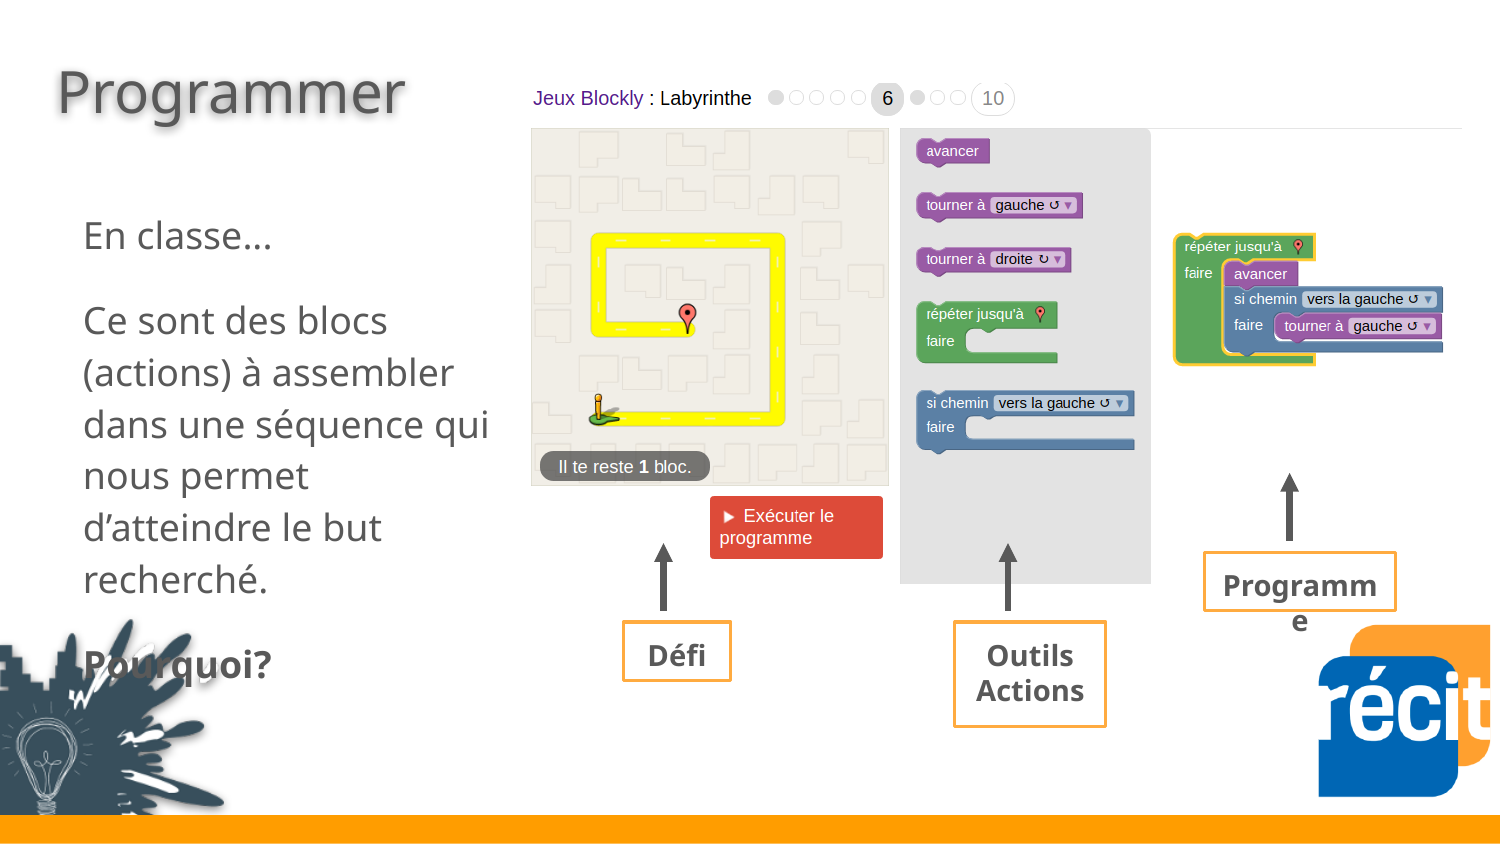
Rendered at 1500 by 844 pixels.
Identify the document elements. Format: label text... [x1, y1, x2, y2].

list En classe... Ce sont des blocs (actions) à assembler dans une séquence qui nous permet d’atteindre le but recherché. Pourquoi? [67, 190, 514, 751]
text_box Programme [1204, 592, 1396, 611]
picture [530, 83, 1462, 584]
text_box Outils Actions [954, 621, 1106, 727]
picture [1297, 610, 1500, 807]
text_box [0, 815, 1500, 844]
picture [0, 610, 231, 825]
title Programmer [41, 40, 1420, 135]
text_box Défi [623, 621, 731, 681]
